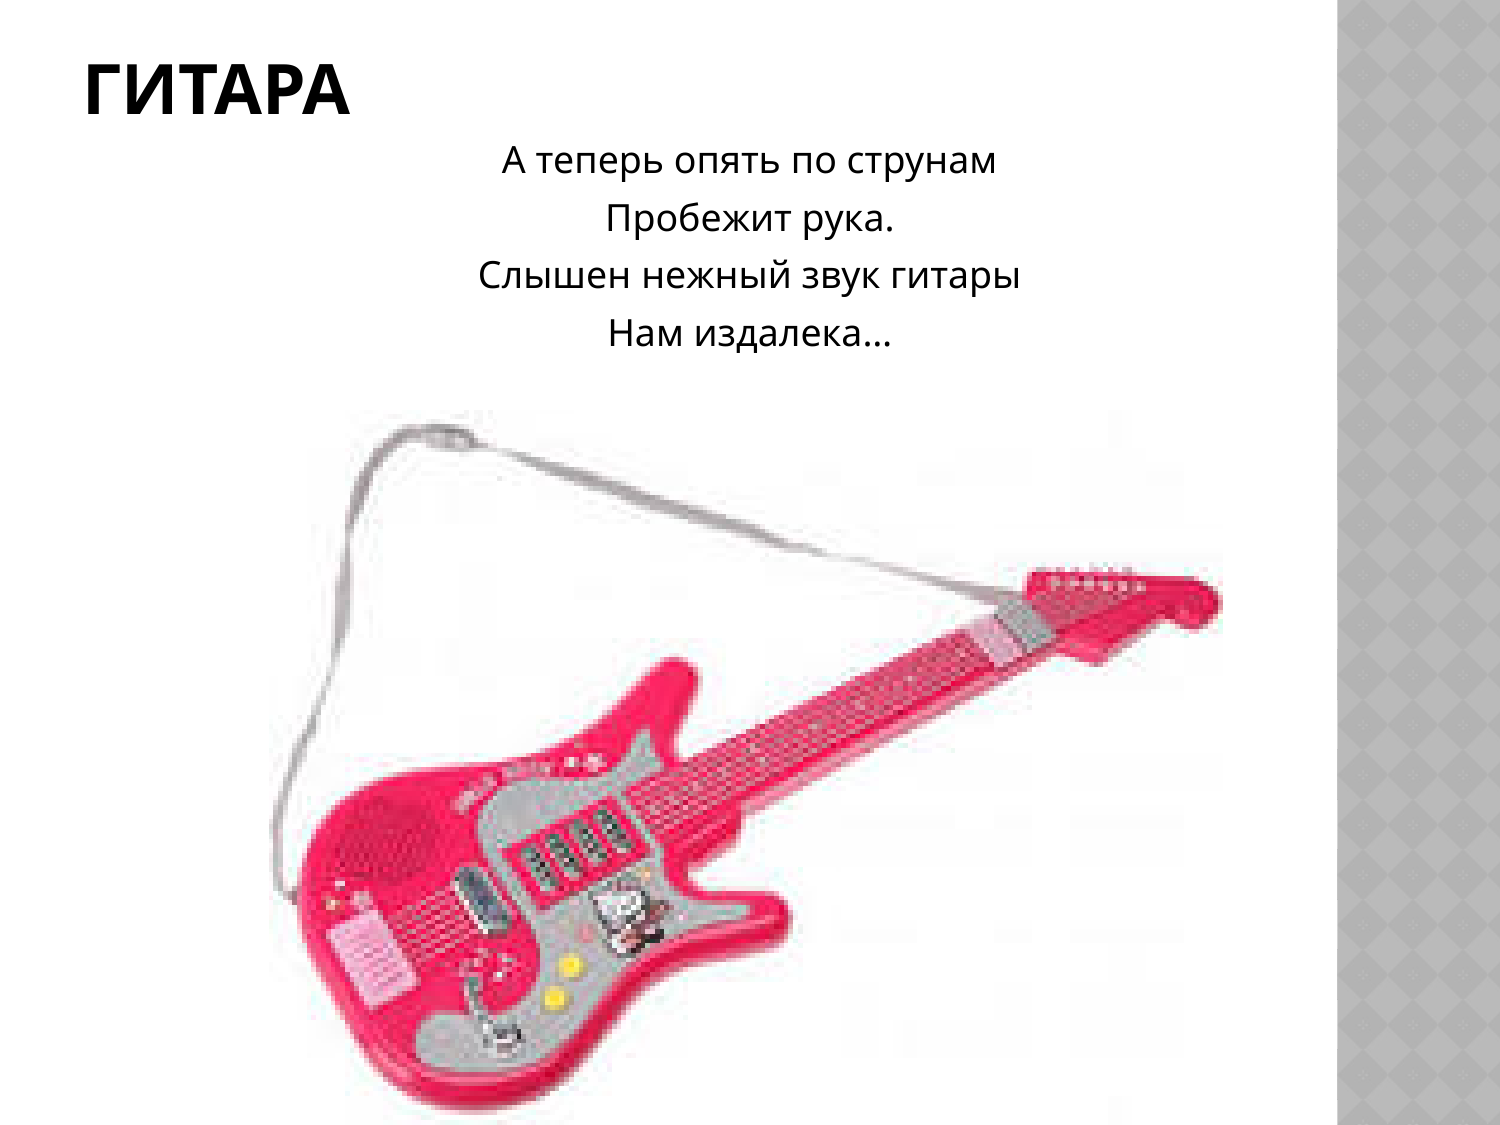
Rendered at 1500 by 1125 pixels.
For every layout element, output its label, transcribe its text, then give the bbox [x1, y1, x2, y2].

list А теперь опять по струнам Пробежит рука. Слышен нежный звук гитары Нам издалека… [75, 128, 1425, 1005]
picture [269, 409, 1224, 1125]
title Гитара [75, 45, 1425, 128]
